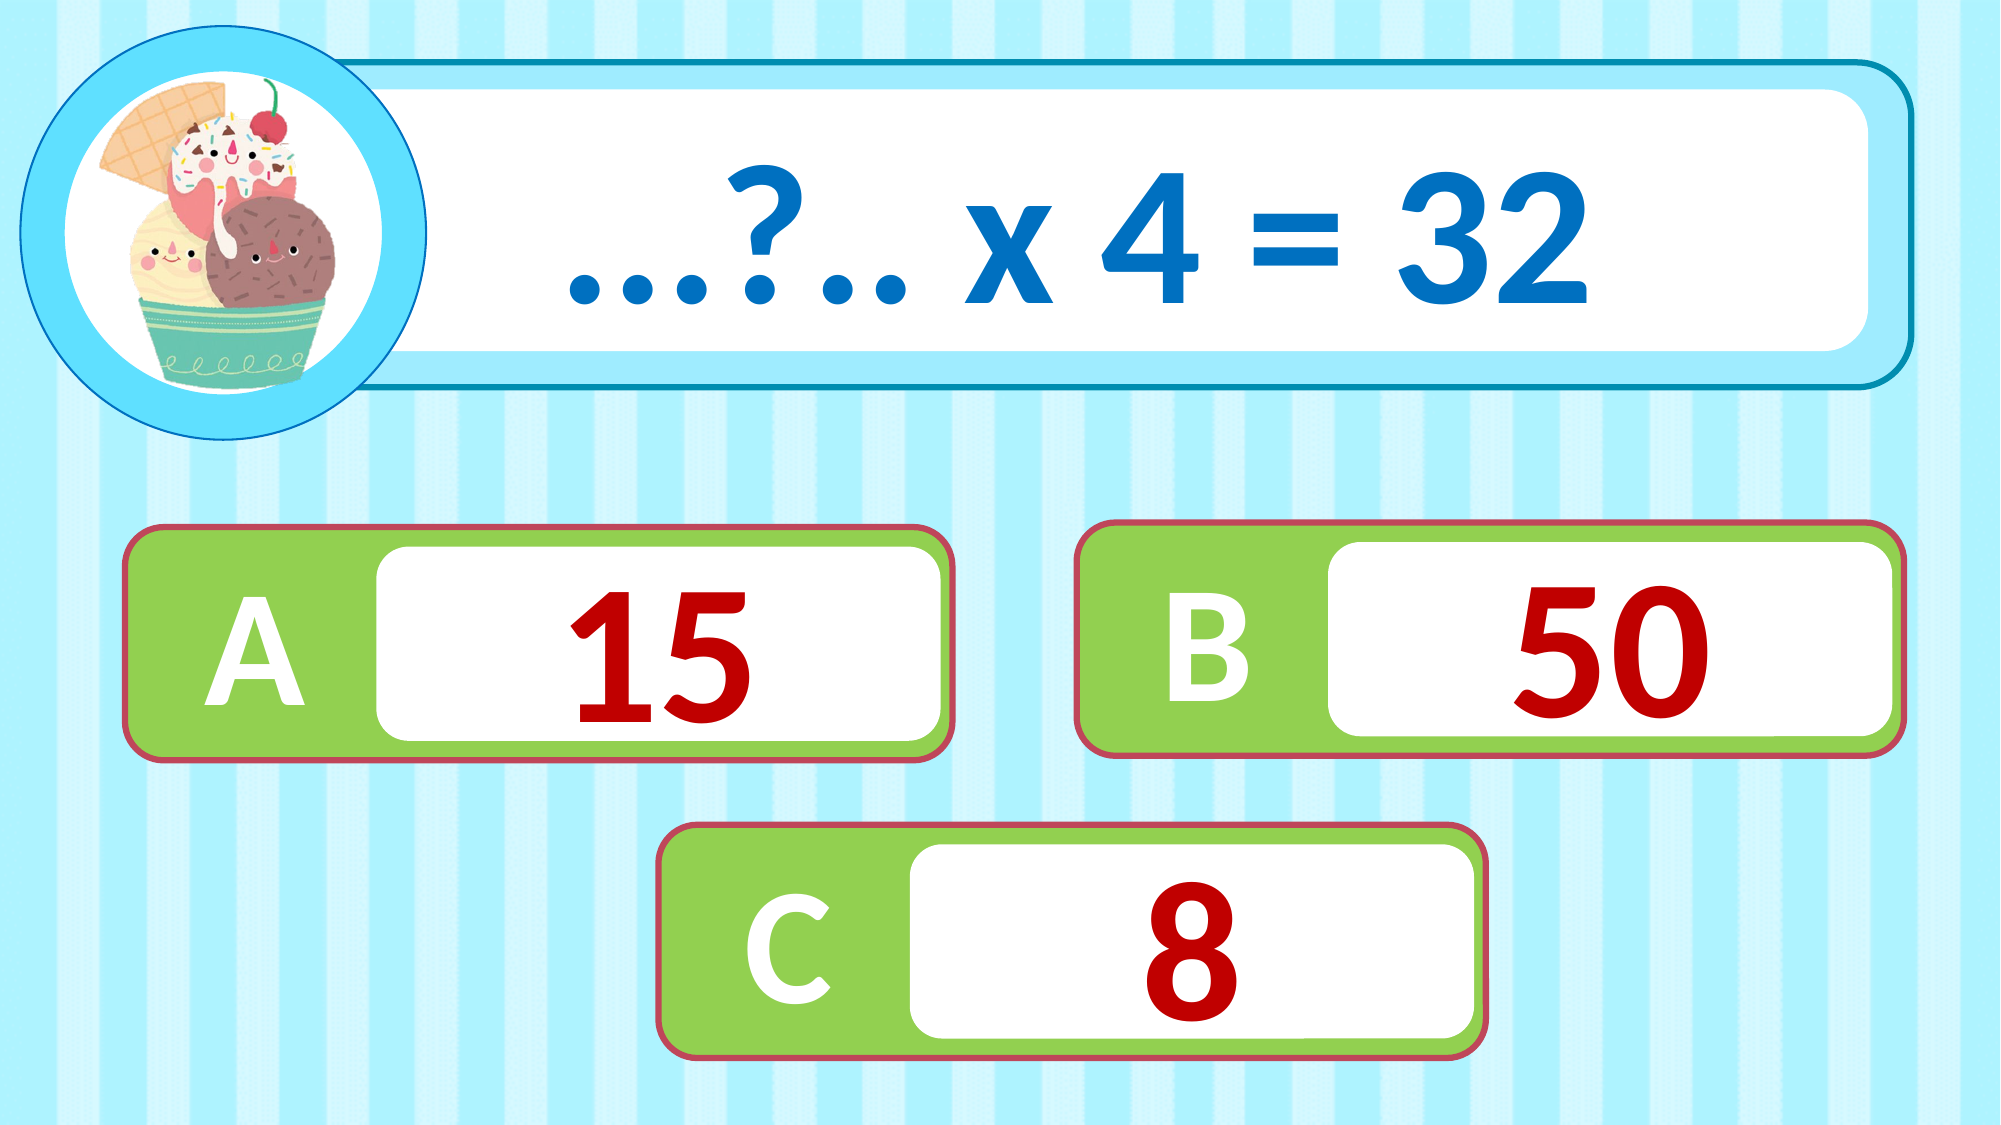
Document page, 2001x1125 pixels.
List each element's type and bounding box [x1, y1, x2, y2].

text_box [658, 820, 1486, 1063]
text_box [124, 522, 953, 765]
picture [0, 0, 2001, 1125]
text_box [1076, 517, 1905, 761]
text_box [20, 24, 1912, 455]
